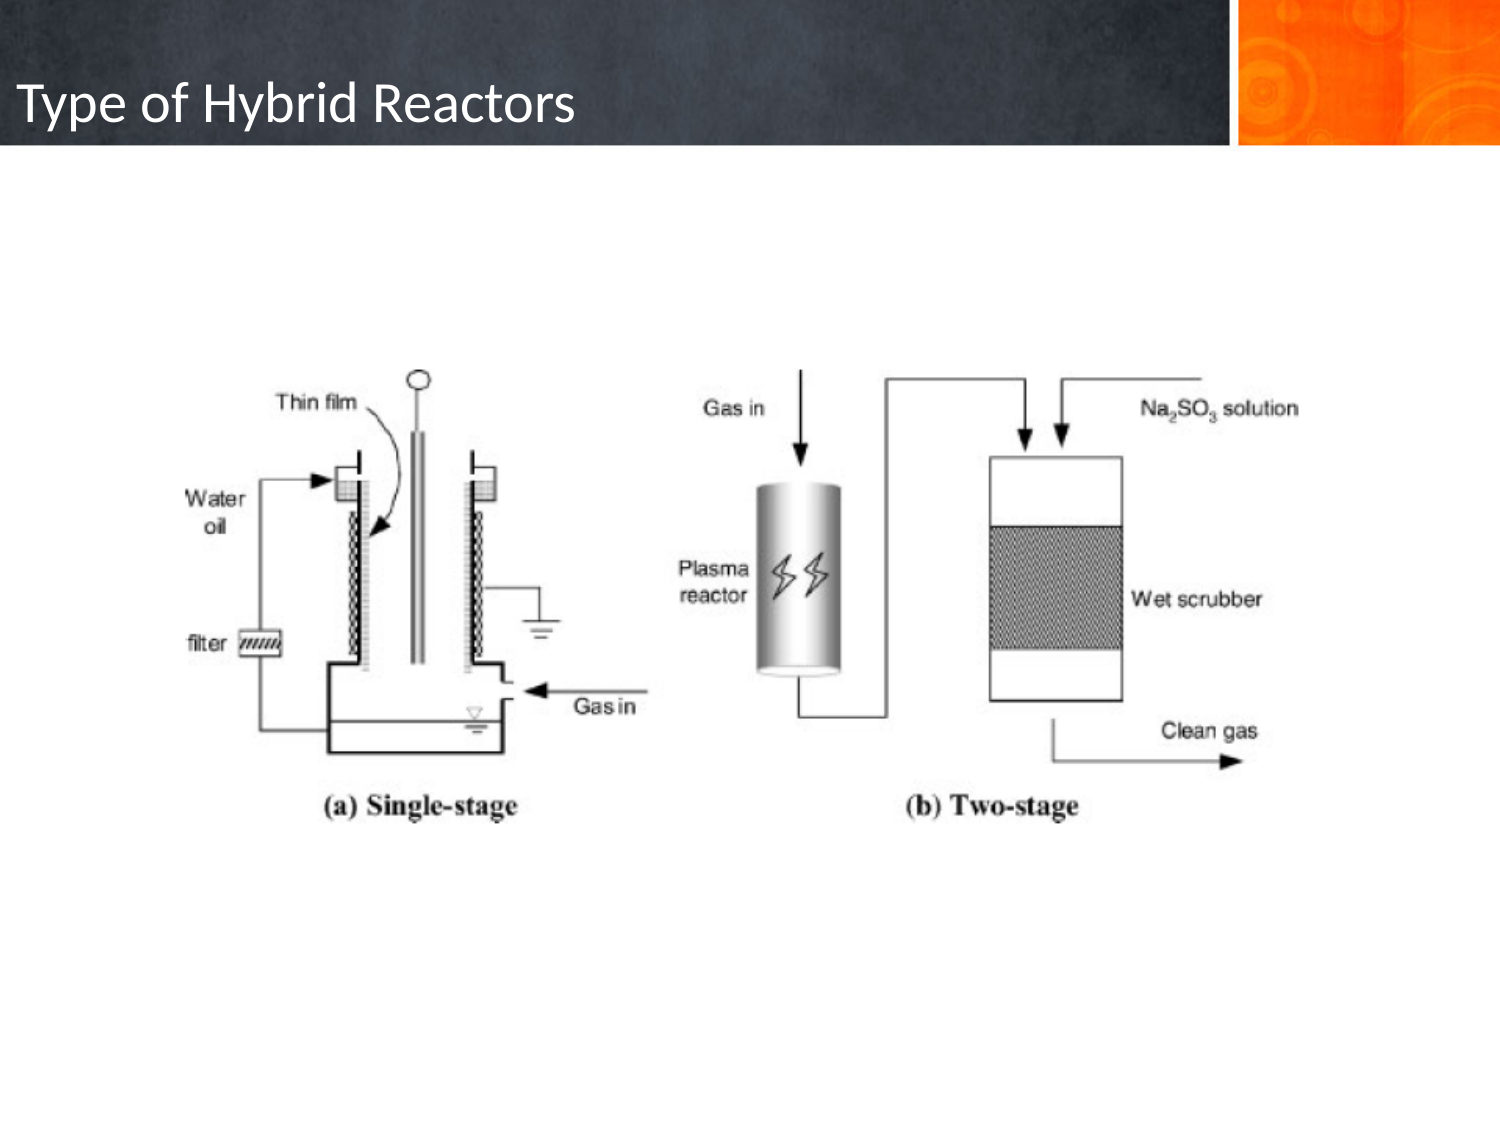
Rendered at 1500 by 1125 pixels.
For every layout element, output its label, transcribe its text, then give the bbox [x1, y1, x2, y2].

picture [0, 0, 1500, 1125]
title Type of Hybrid Reactors [0, 3, 1343, 142]
list [49, 174, 1463, 1076]
